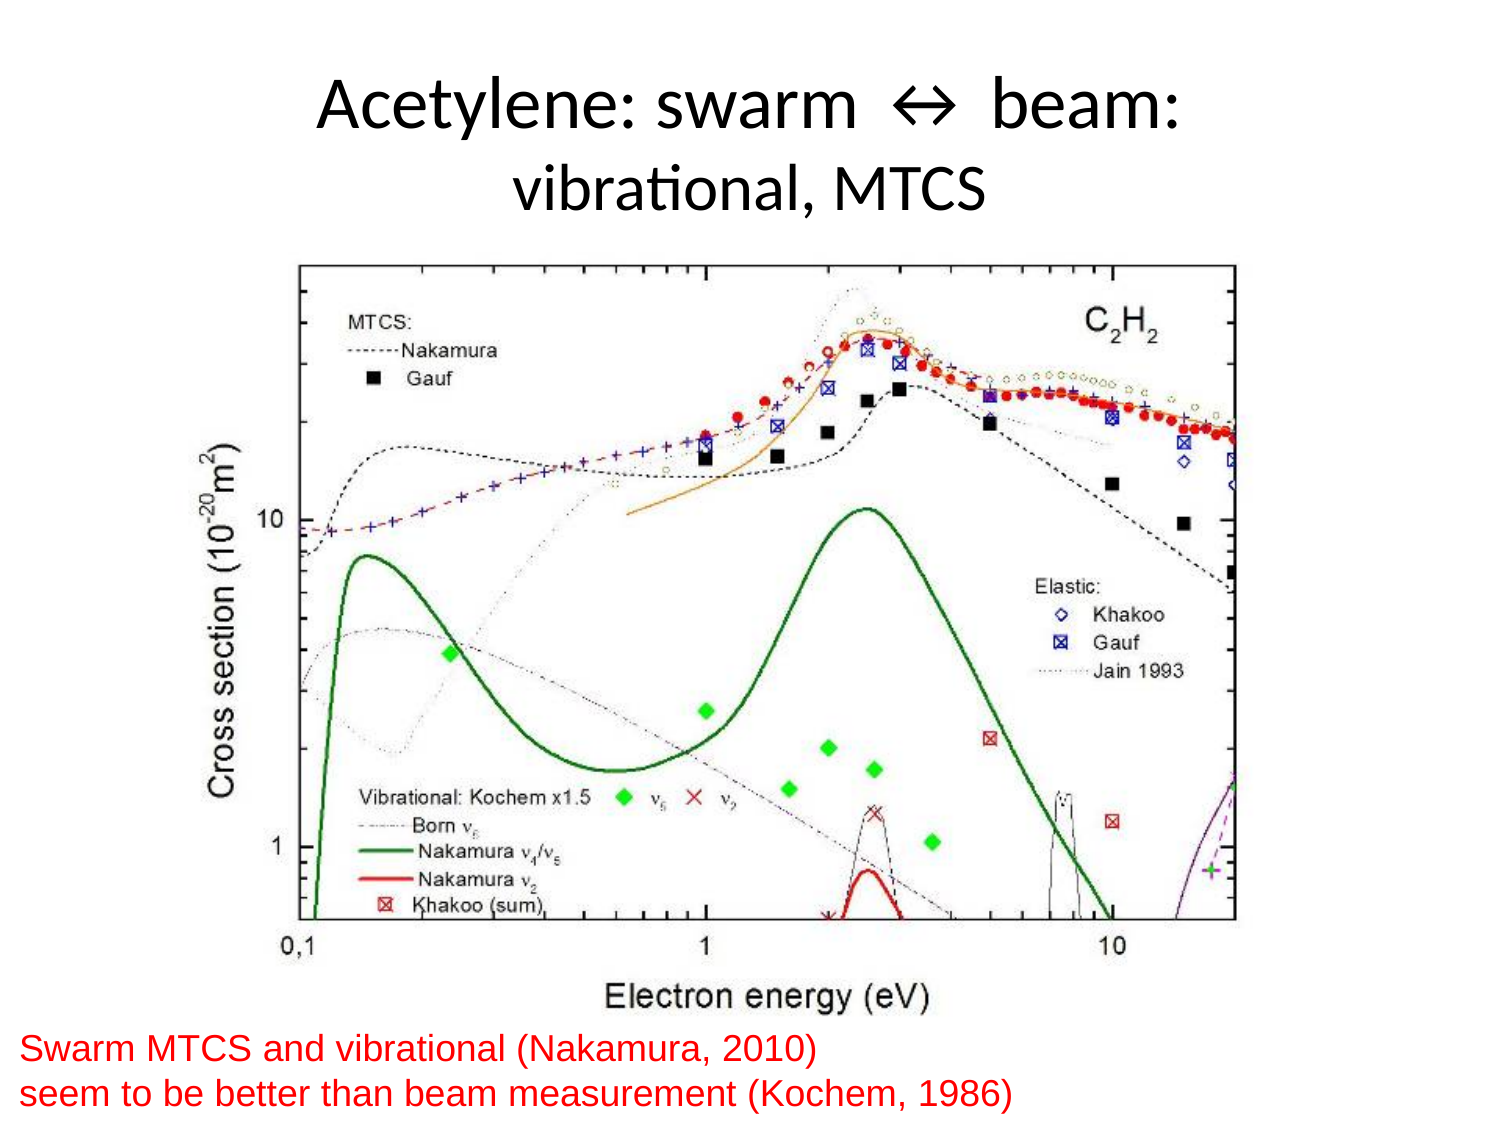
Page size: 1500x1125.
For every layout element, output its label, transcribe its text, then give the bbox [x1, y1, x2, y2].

picture [76, 140, 1412, 1074]
title Acetylene: swarm ↔ beam: vibrational, MTCS [74, 44, 1426, 233]
text_box Swarm MTCS and vibrational (Nakamura, 2010) seem to be better than beam measurement (Kochem, 1986) [4, 1016, 1029, 1122]
